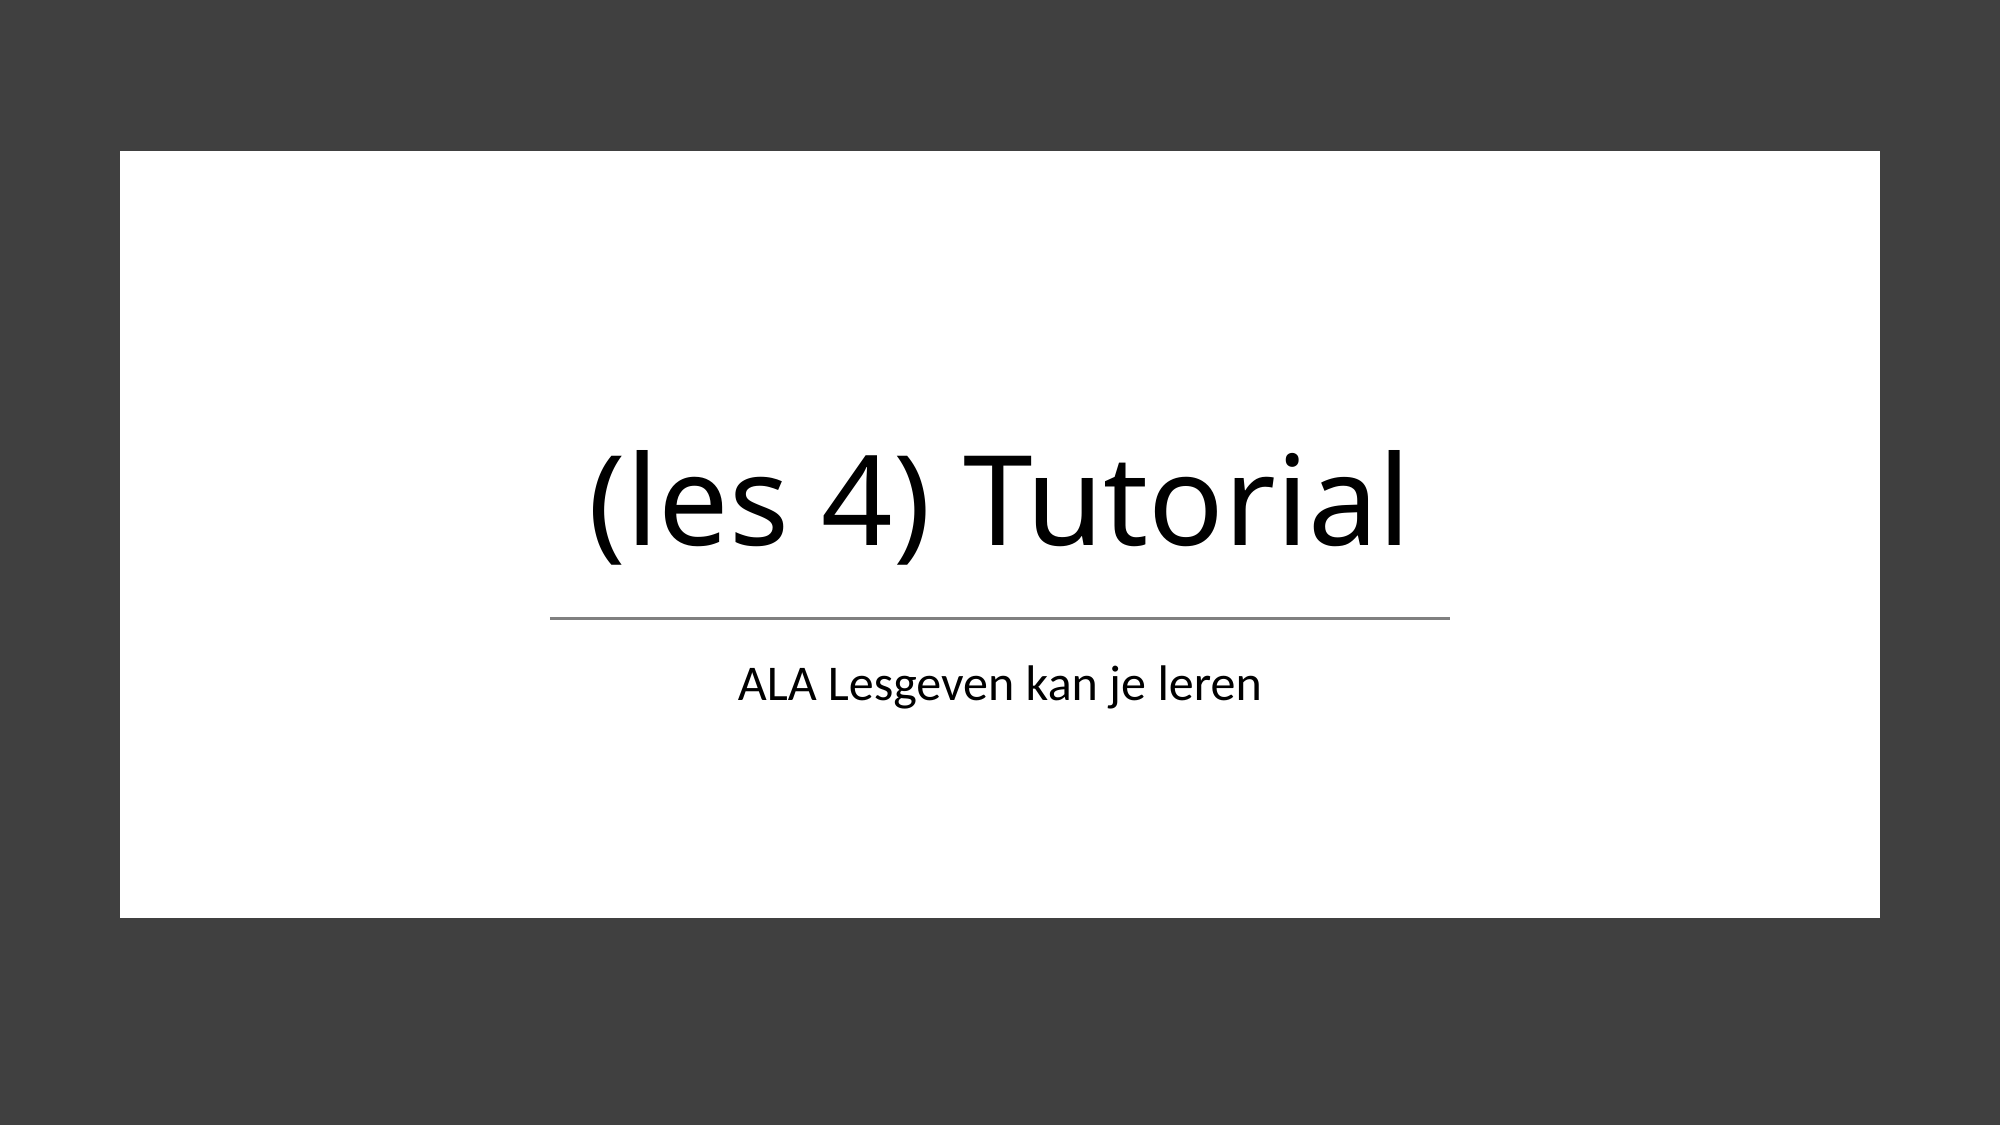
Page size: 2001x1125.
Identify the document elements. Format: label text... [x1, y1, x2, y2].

title (les 4) Tutorial [252, 234, 1748, 580]
text_box [129, 160, 1870, 909]
subtitle ALA Lesgeven kan je leren [252, 649, 1748, 830]
text_box [0, 0, 2000, 1125]
